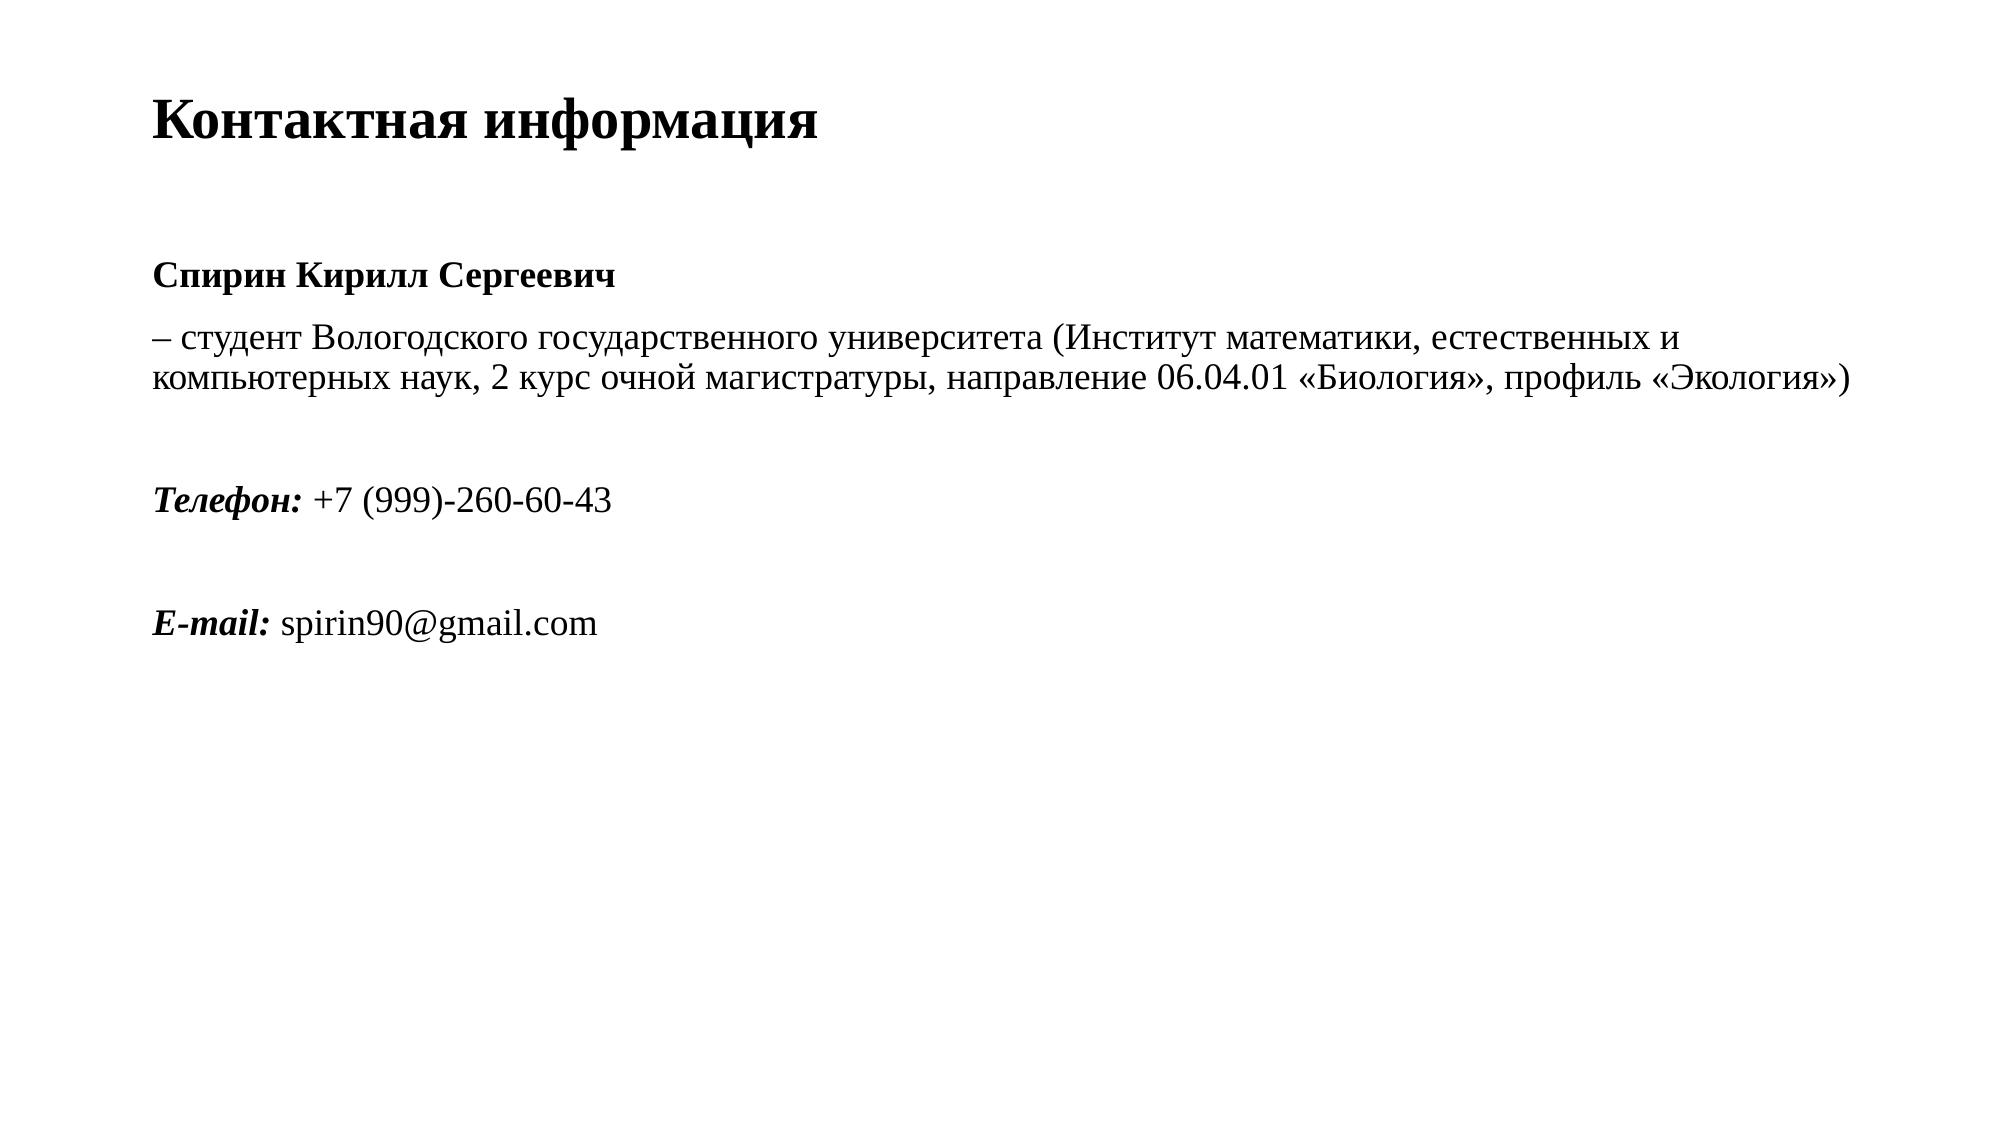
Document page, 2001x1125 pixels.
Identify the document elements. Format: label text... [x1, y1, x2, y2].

text_box Спирин Кирилл Сергеевич – студент Вологодского государственного университета (Институт математики, естественных и компьютерных наук, 2 курс очной магистратуры, направление 06.04.01 «Биология», профиль «Экология») Телефон: +7 (999)-260-60-43 E-mail: spirin90@gmail.com [137, 248, 1910, 462]
text_box Контактная информация [137, 36, 1863, 204]
